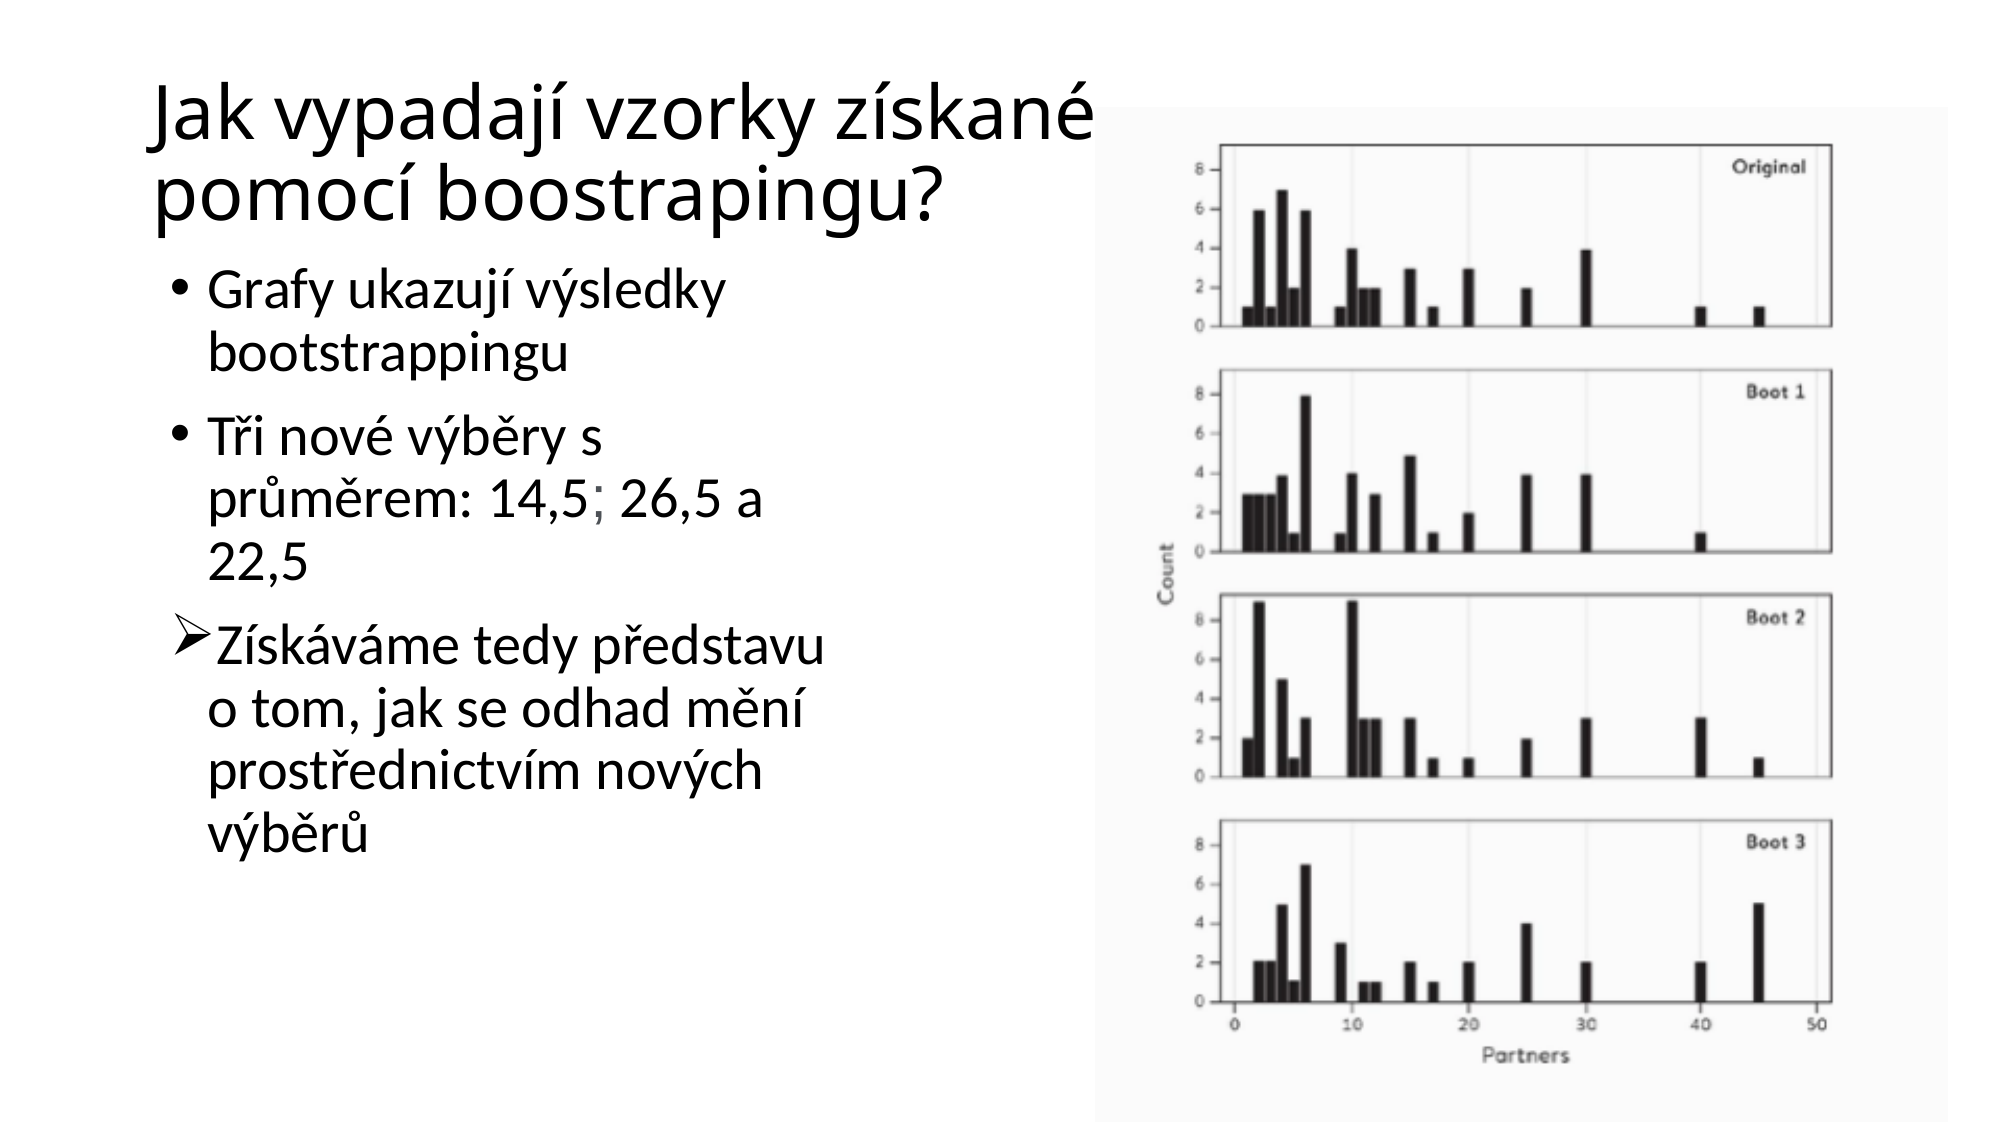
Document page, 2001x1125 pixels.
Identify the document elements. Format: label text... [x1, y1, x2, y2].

title Jak vypadají vzorky získané pomocí boostrapingu? [137, 59, 1122, 251]
list Grafy ukazují výsledky bootstrappingu Tři nové výběry s průměrem: 14,5; 26,5 a 22,5 Získáváme tedy představu o tom, jak se odhad mění prostřednictvím nových výběrů [154, 250, 873, 1087]
picture [1094, 107, 1948, 1122]
